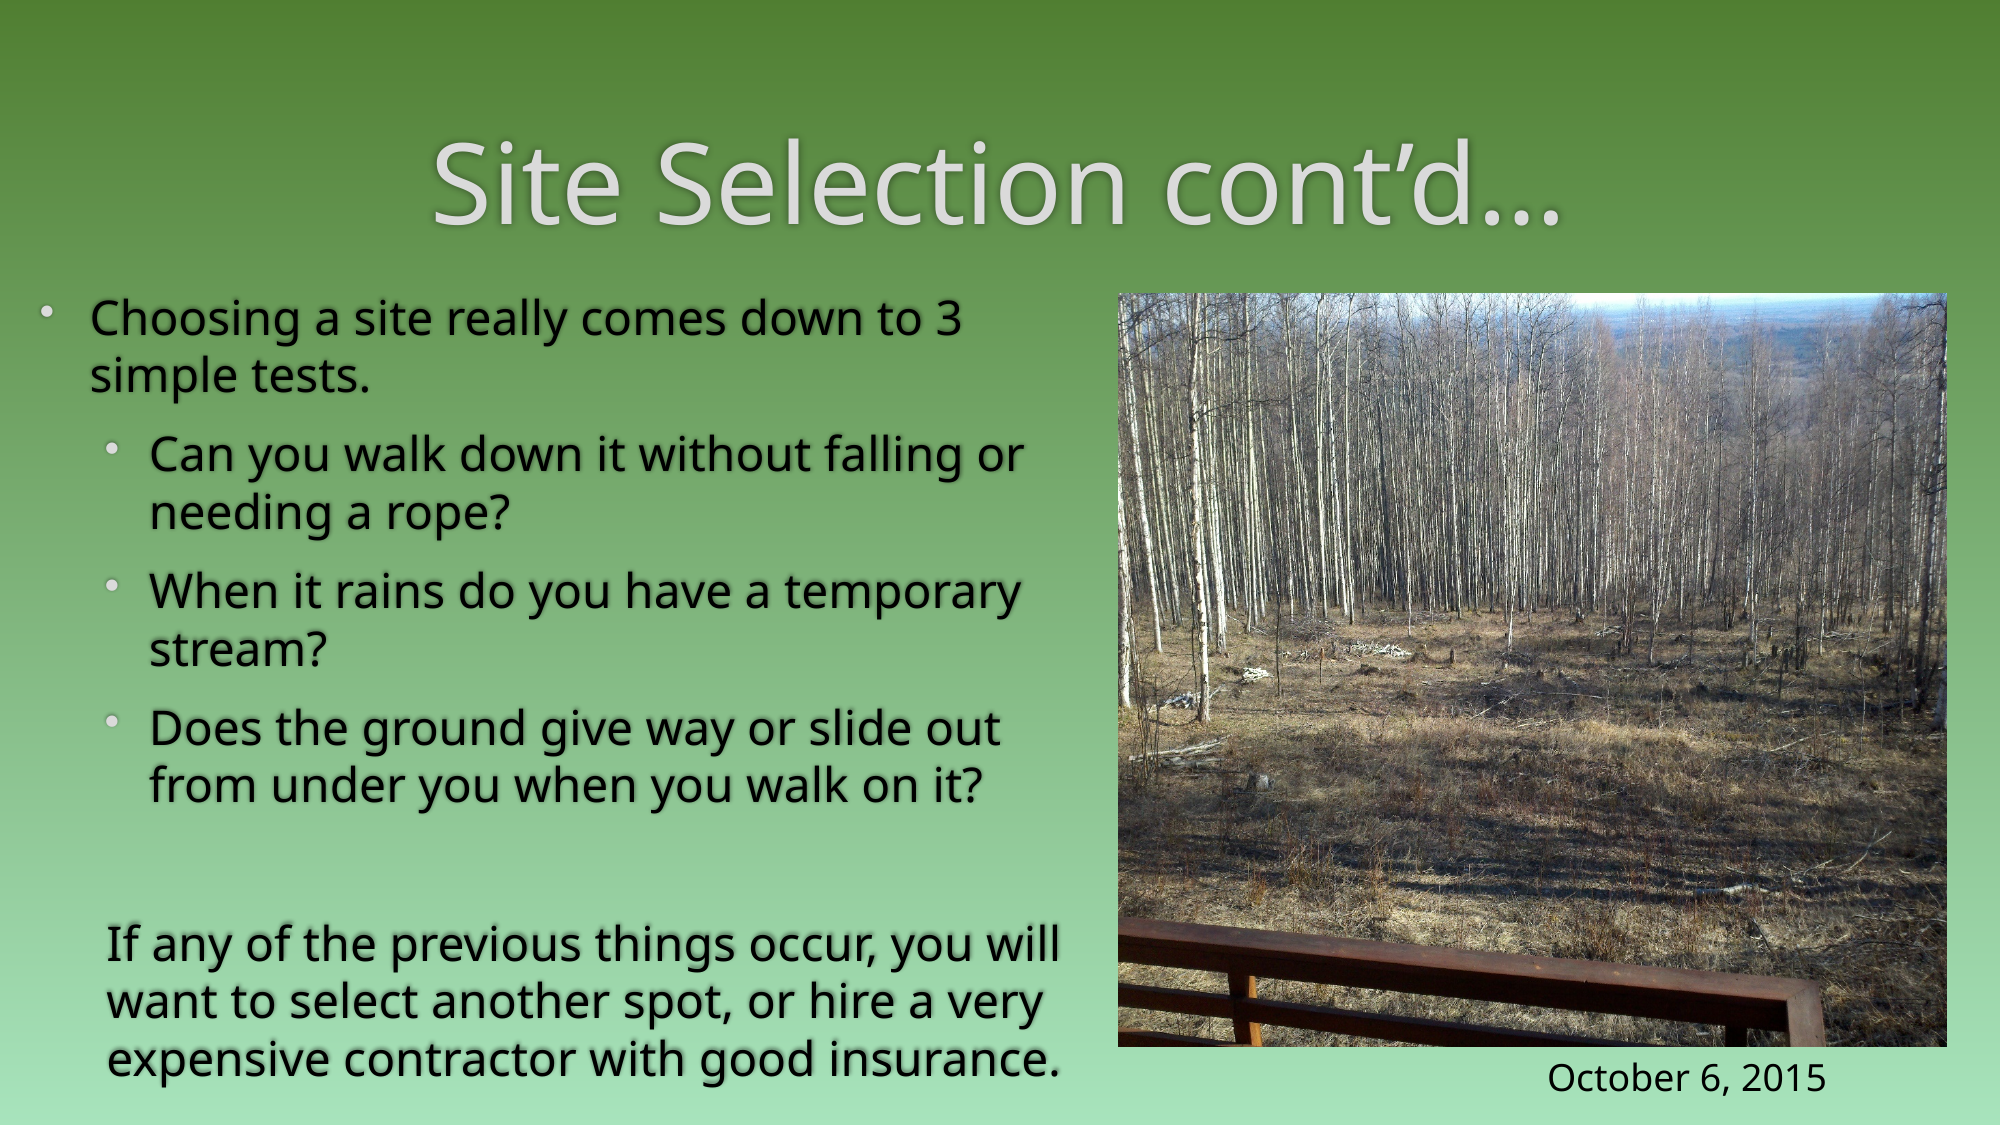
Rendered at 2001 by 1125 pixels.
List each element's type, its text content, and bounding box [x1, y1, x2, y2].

list Choosing a site really comes down to 3 simple tests. Can you walk down it without falling or needing a rope? When it rains do you have a temporary stream? Does the ground give way or slide out from under you when you walk on it? If any of the previous things occur, you will want to select another spot, or hire a very expensive contractor with good insurance. [20, 279, 1113, 1108]
title Site Selection cont’d… [149, 99, 1849, 260]
text_box October 6, 2015 [1532, 1060, 1886, 1107]
picture [1117, 293, 1947, 1048]
